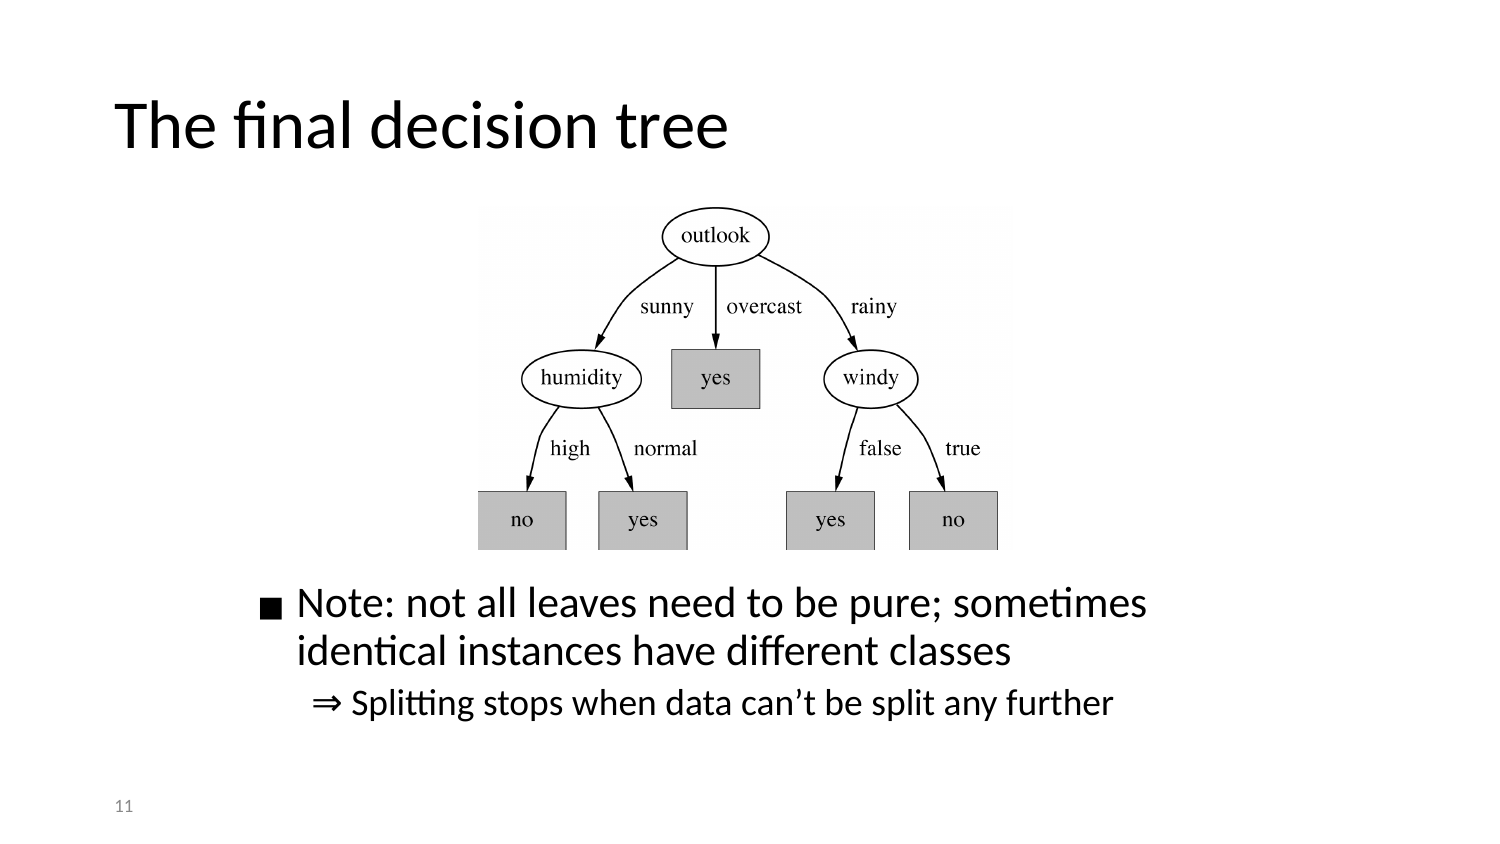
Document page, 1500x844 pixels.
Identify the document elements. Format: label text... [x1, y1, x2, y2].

list Note: not all leaves need to be pure; sometimes identical instances have different classes ⇒ Splitting stops when data can’t be split any further [243, 574, 1266, 779]
title The final decision tree [103, 44, 1397, 208]
slide_number ‹#› [103, 782, 441, 827]
picture [477, 205, 1013, 550]
